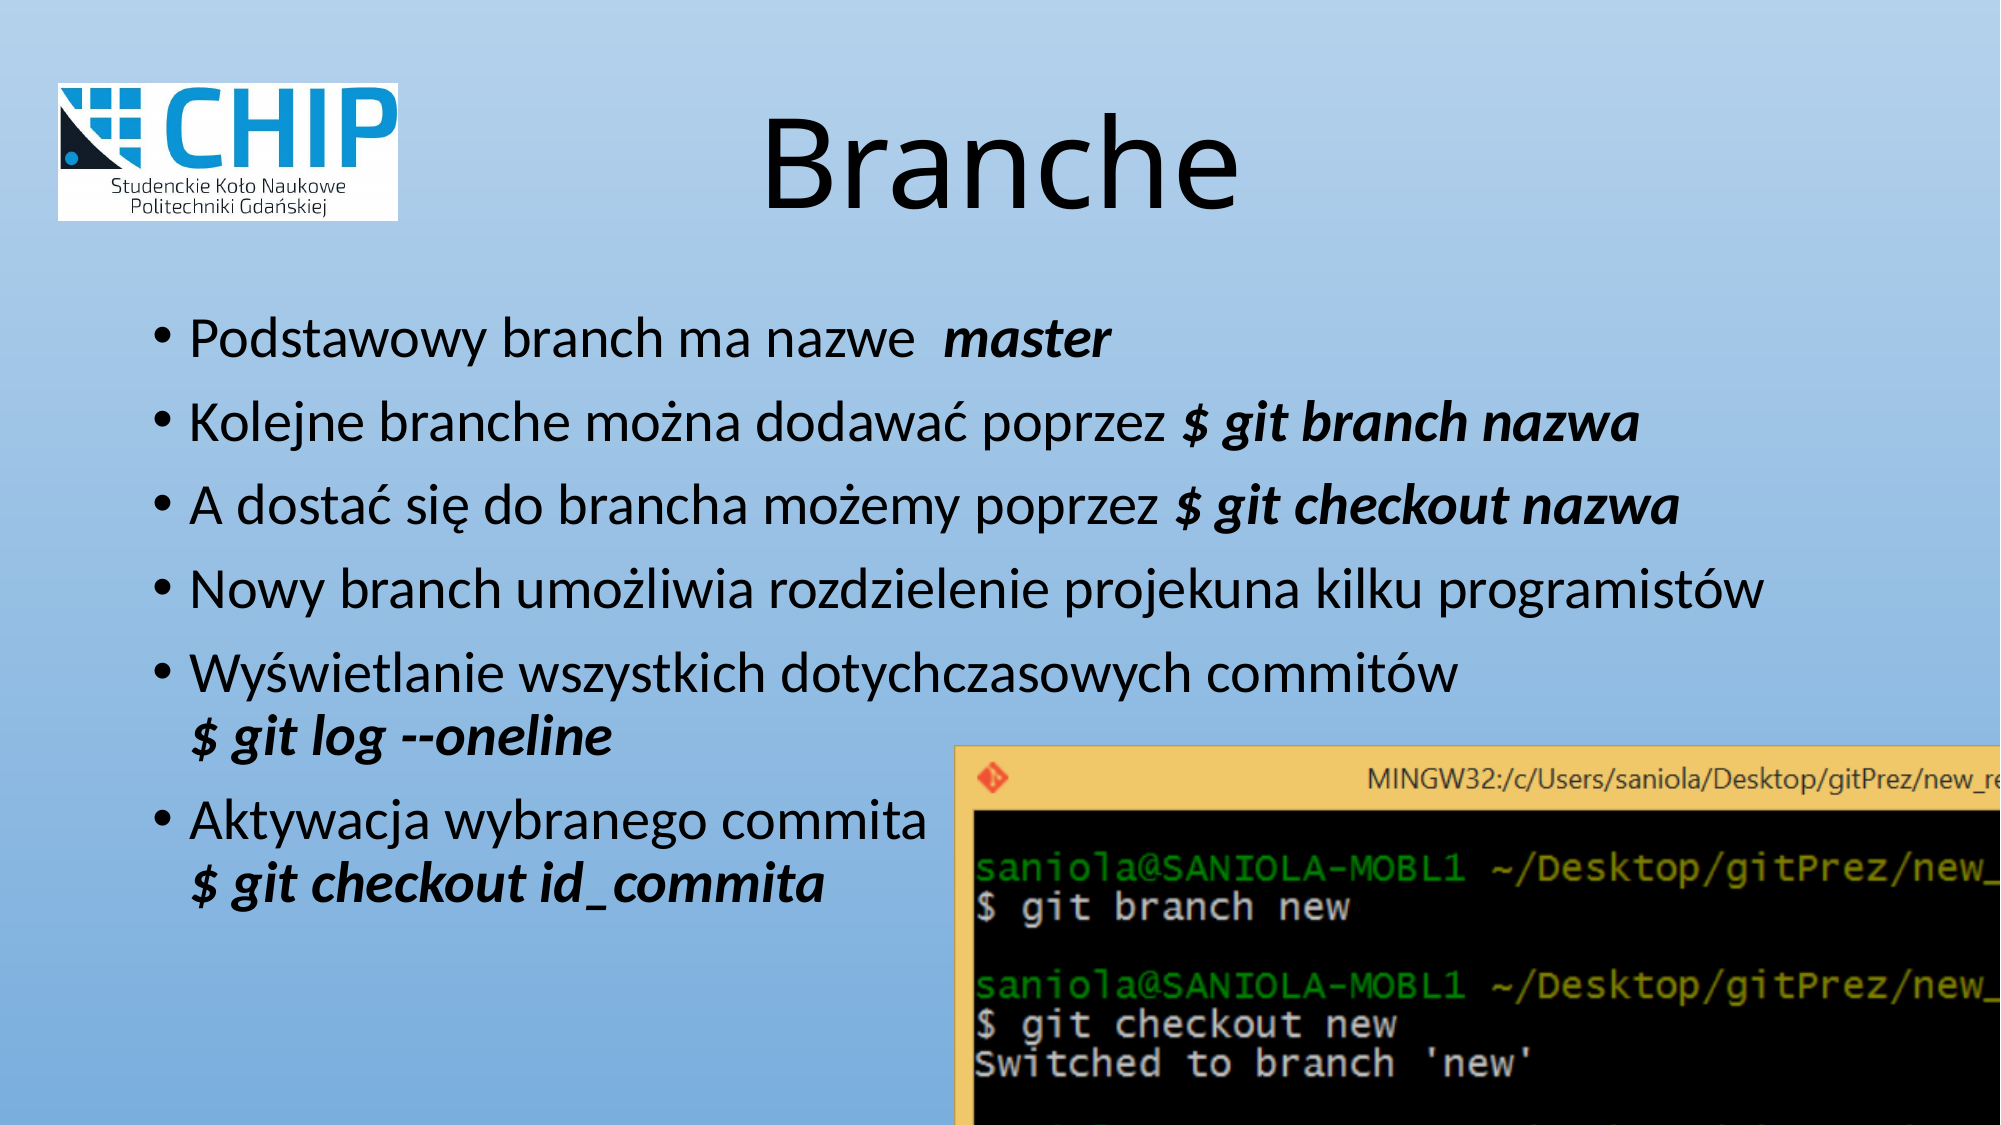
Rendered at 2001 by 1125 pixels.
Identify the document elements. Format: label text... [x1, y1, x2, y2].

list Podstawowy branch ma nazwe master Kolejne branche można dodawać poprzez $ git branch nazwa A dostać się do brancha możemy poprzez $ git checkout nazwa Nowy branch umożliwia rozdzielenie projekuna kilku programistów Wyświetlanie wszystkich dotychczasowych commitów $ git log --oneline Aktywacja wybranego commita $ git checkout id_commita [137, 299, 1835, 1014]
title Branche [137, 59, 1863, 278]
picture [57, 83, 398, 221]
picture [954, 745, 2000, 1125]
